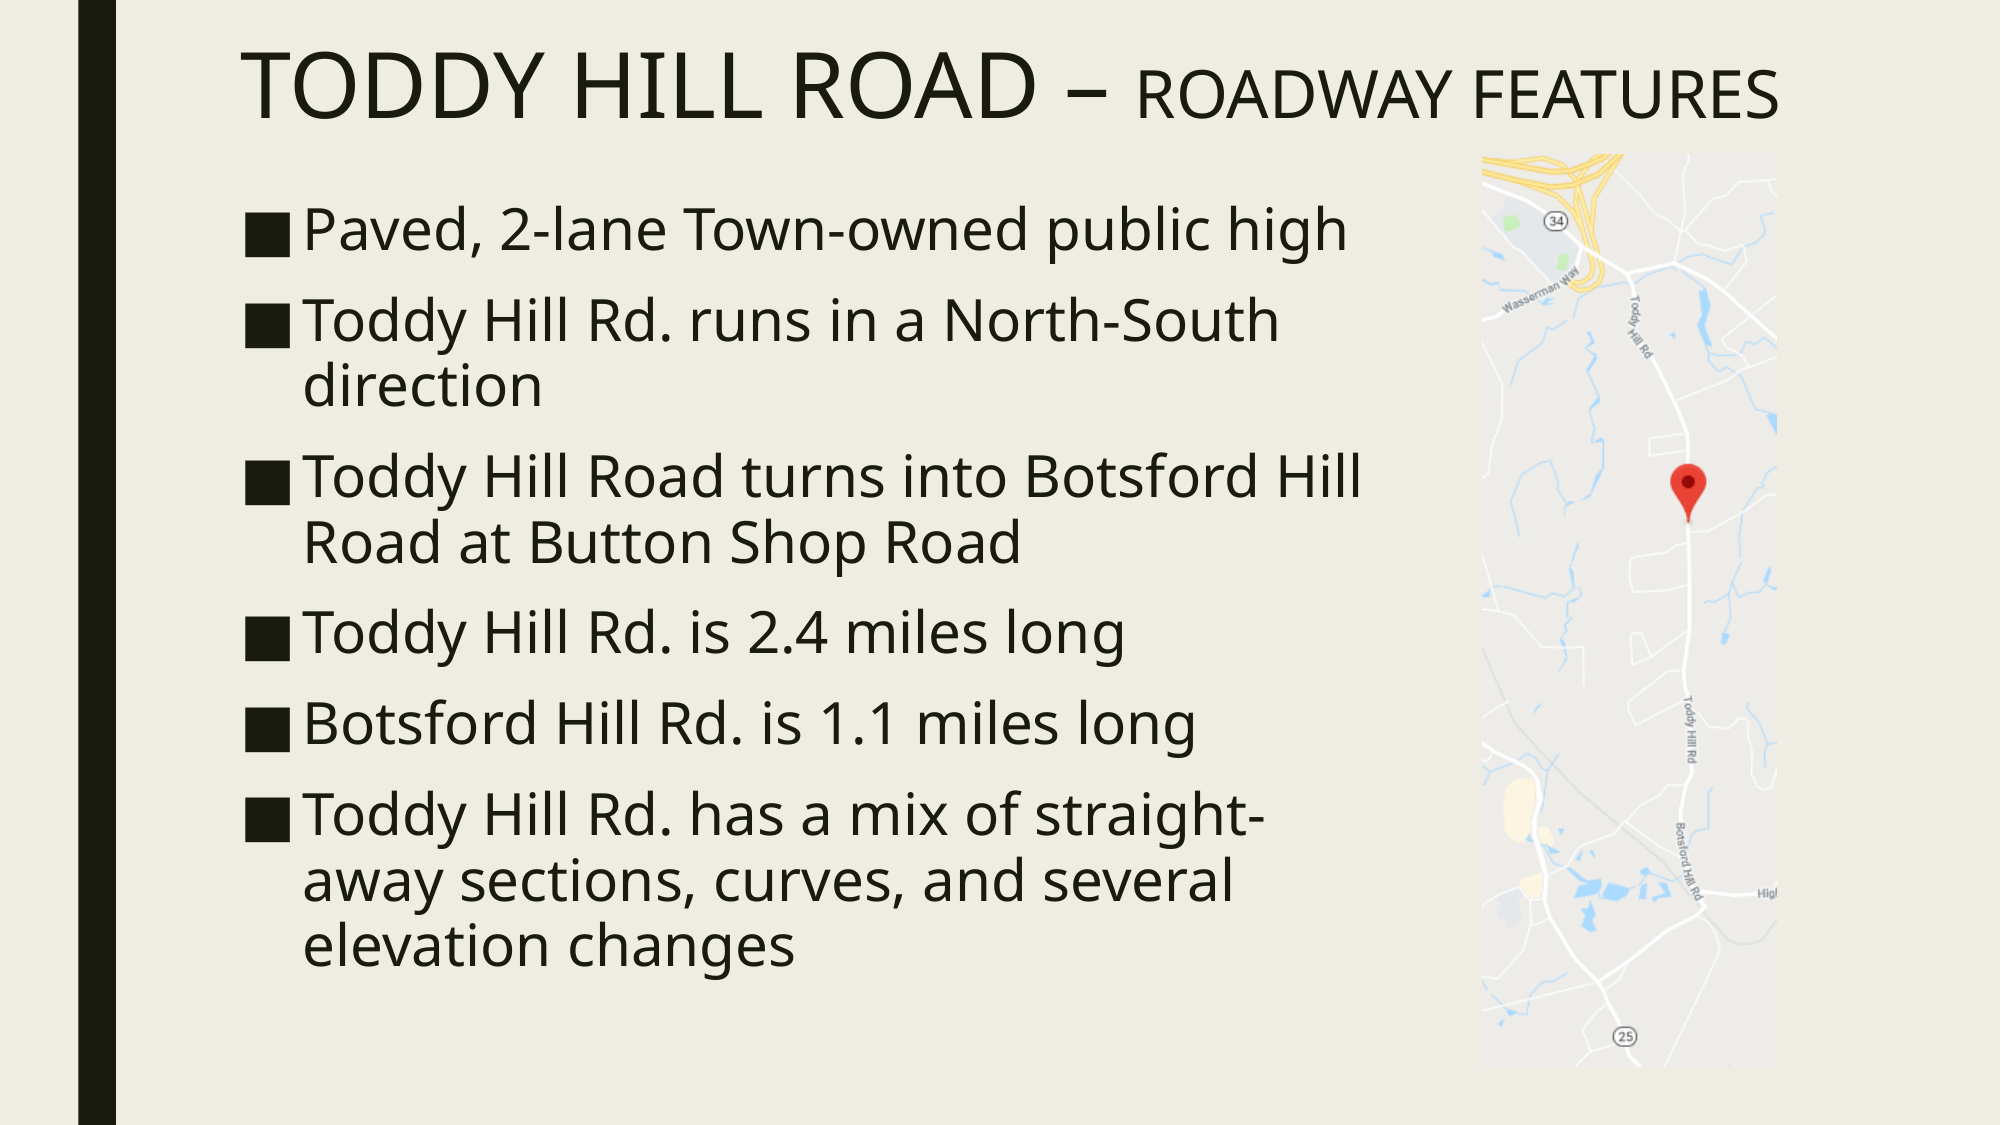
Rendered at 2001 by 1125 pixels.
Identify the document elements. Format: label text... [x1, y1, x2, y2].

title TODDY HILL ROAD – ROADWAY FEATURES [225, 32, 1800, 277]
list Paved, 2-lane Town-owned public high Toddy Hill Rd. runs in a North-South direction Toddy Hill Road turns into Botsford Hill Road at Button Shop Road Toddy Hill Rd. is 2.4 miles long Botsford Hill Rd. is 1.1 miles long Toddy Hill Rd. has a mix of straight-away sections, curves, and several elevation changes [225, 190, 1385, 1032]
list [1482, 154, 1777, 1067]
